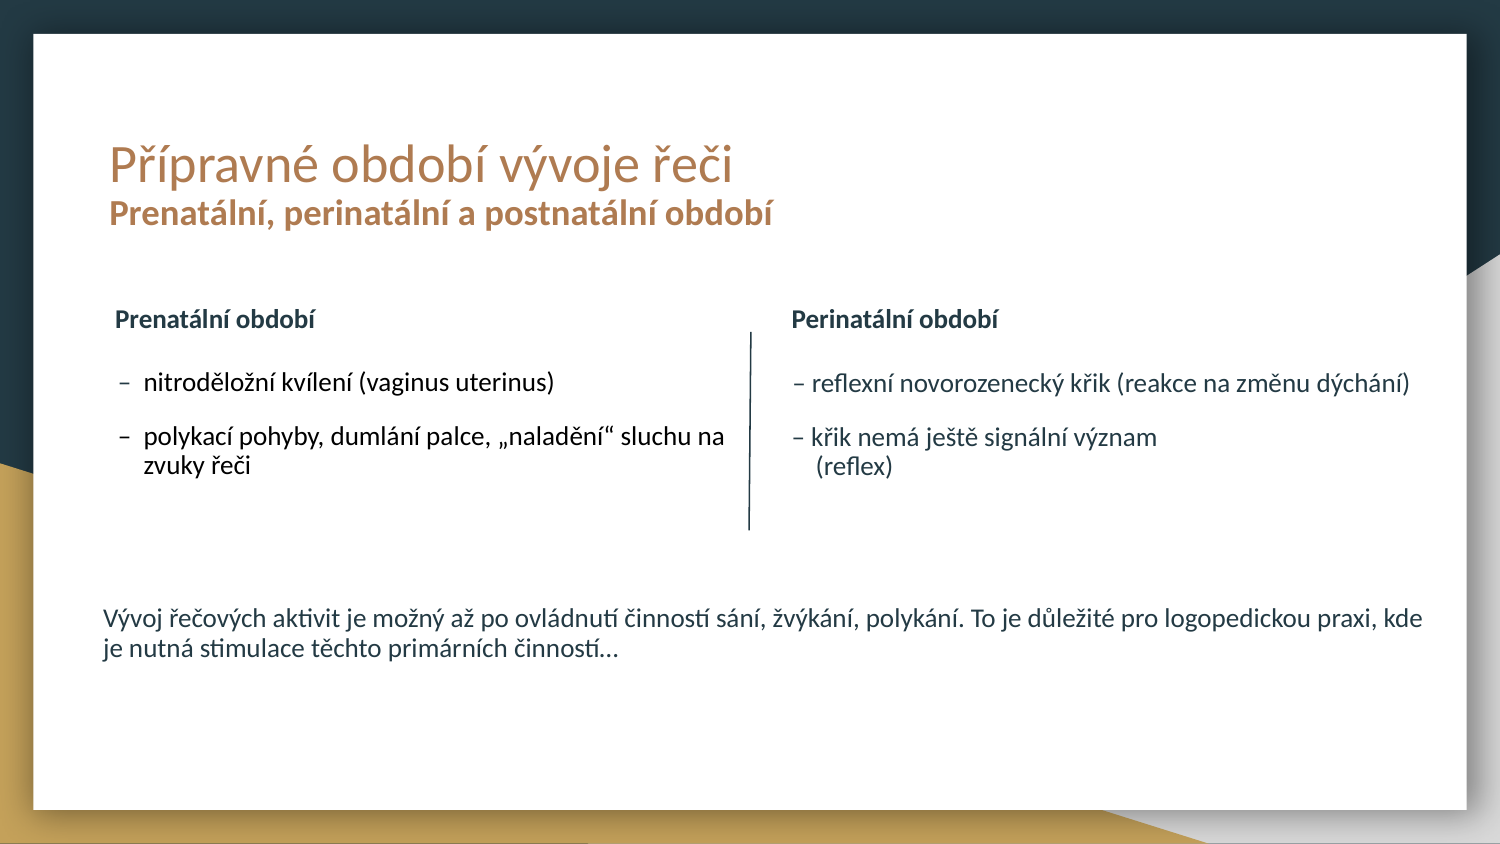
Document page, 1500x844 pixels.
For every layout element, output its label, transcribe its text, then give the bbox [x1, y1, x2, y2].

text_box Vývoj řečových aktivit je možný až po ovládnutí činností sání, žvýkání, polykání. To je důležité pro logopedickou praxi, kde je nutná stimulace těchto primárních činností… [88, 589, 1445, 678]
text_box Perinatální období [776, 290, 1269, 349]
text_box – reflexní novorozenecký křik (reakce na změnu dýchání) – křik nemá ještě signální význam (reflex) [776, 354, 1500, 497]
text_box Přípravné období vývoje řeči Prenatální, perinatální a postnatální období [94, 120, 1263, 249]
text_box – nitroděložní kvílení (vaginus uterinus) – polykací pohyby, dumlání palce, „naladění“ sluchu na zvuky řeči [53, 353, 750, 551]
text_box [748, 331, 752, 531]
text_box Prenatální období [100, 290, 593, 349]
